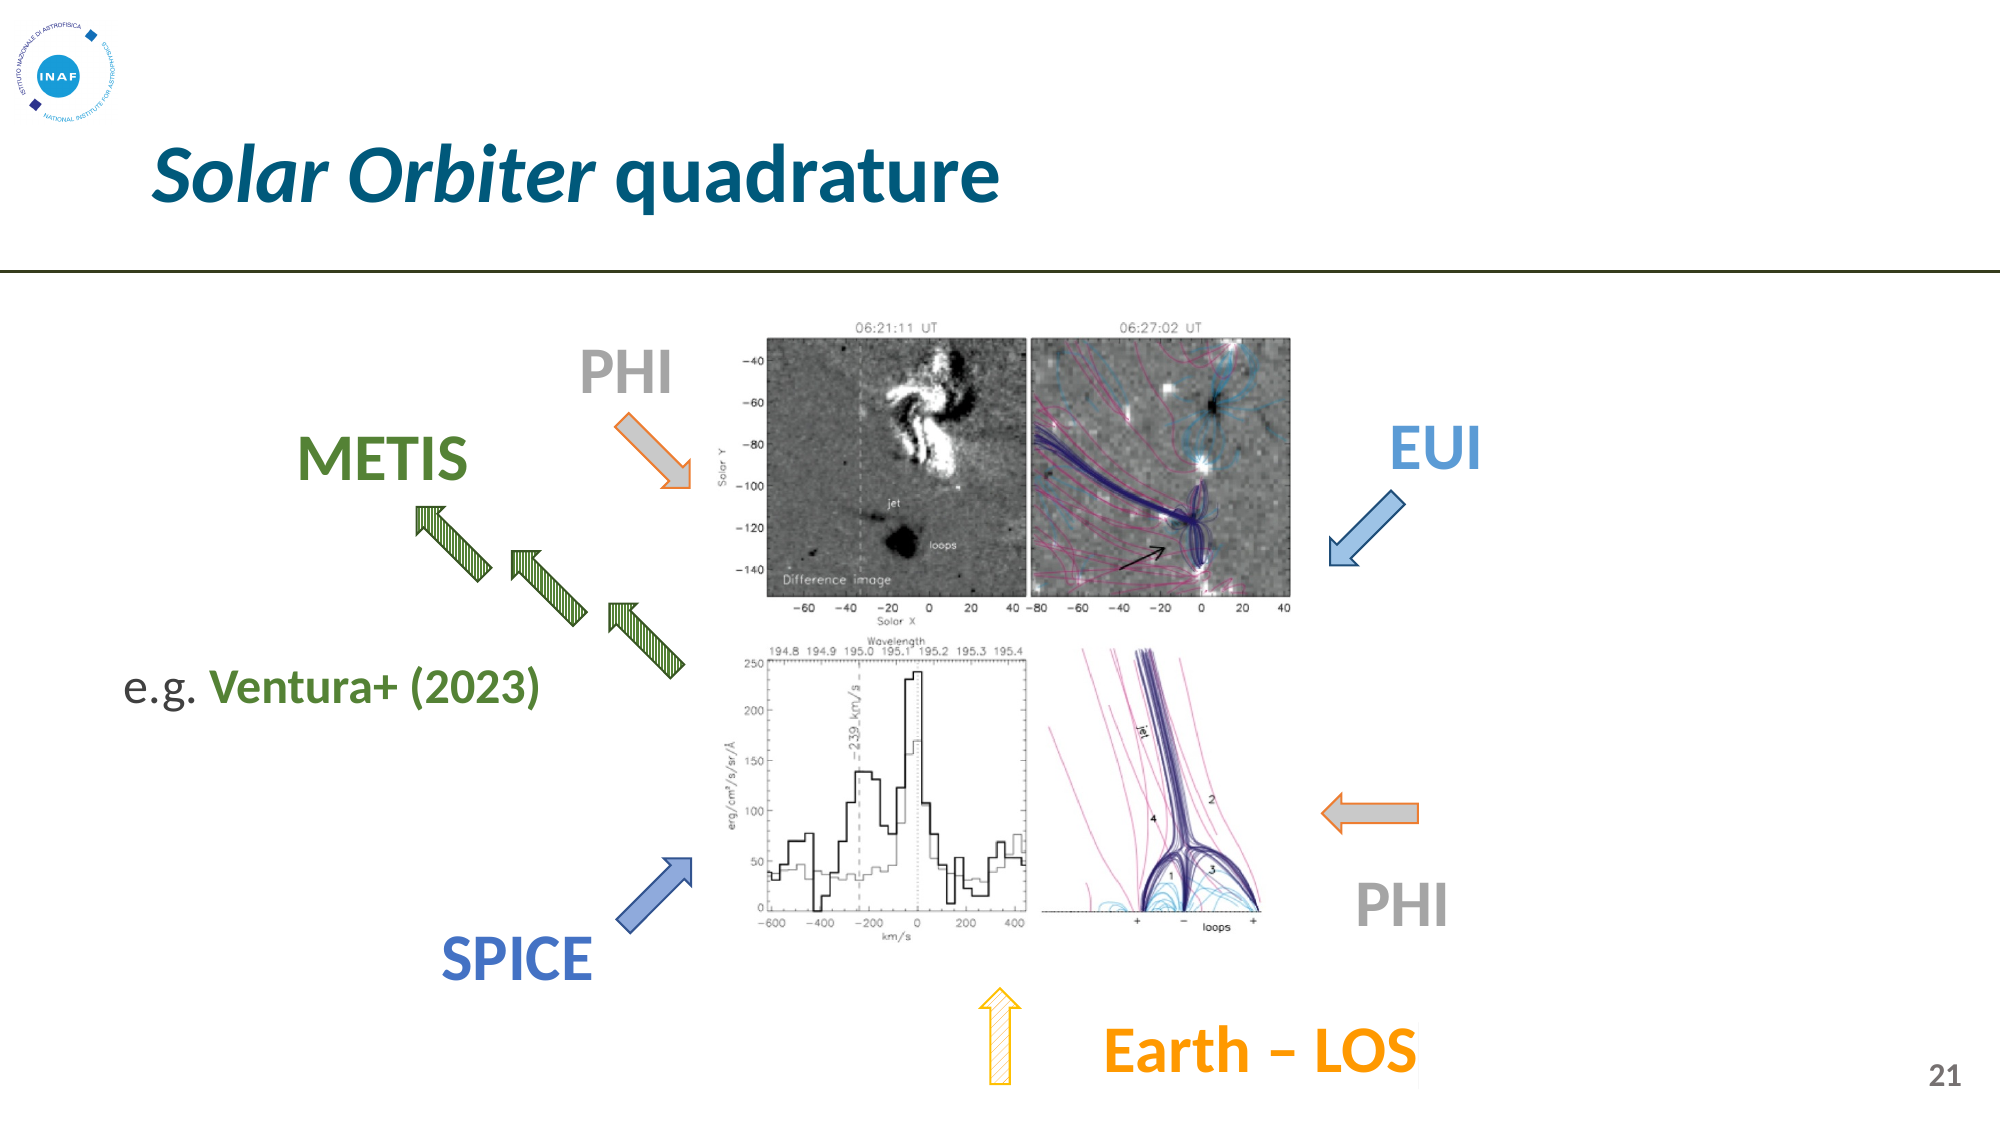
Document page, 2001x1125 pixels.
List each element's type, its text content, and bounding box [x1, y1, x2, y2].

text_box [978, 986, 1022, 1086]
text_box [608, 602, 686, 680]
slide_number 21 [1527, 1042, 1978, 1103]
text_box PHI [1340, 851, 1479, 947]
text_box [1320, 791, 1419, 836]
text_box [415, 505, 493, 584]
text_box [1329, 489, 1407, 567]
text_box SPICE [426, 906, 631, 1001]
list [716, 322, 1291, 943]
text_box [615, 857, 693, 935]
text_box e.g. Ventura+ (2023) [61, 652, 602, 732]
text_box [510, 550, 589, 628]
text_box [613, 411, 691, 489]
text_box Earth – LOS [1088, 998, 1444, 1094]
text_box EUI [1374, 395, 1513, 490]
text_box METIS [281, 406, 564, 502]
picture [14, 20, 118, 125]
title Solar Orbiter quadrature [137, 89, 1863, 261]
text_box PHI [564, 319, 703, 415]
